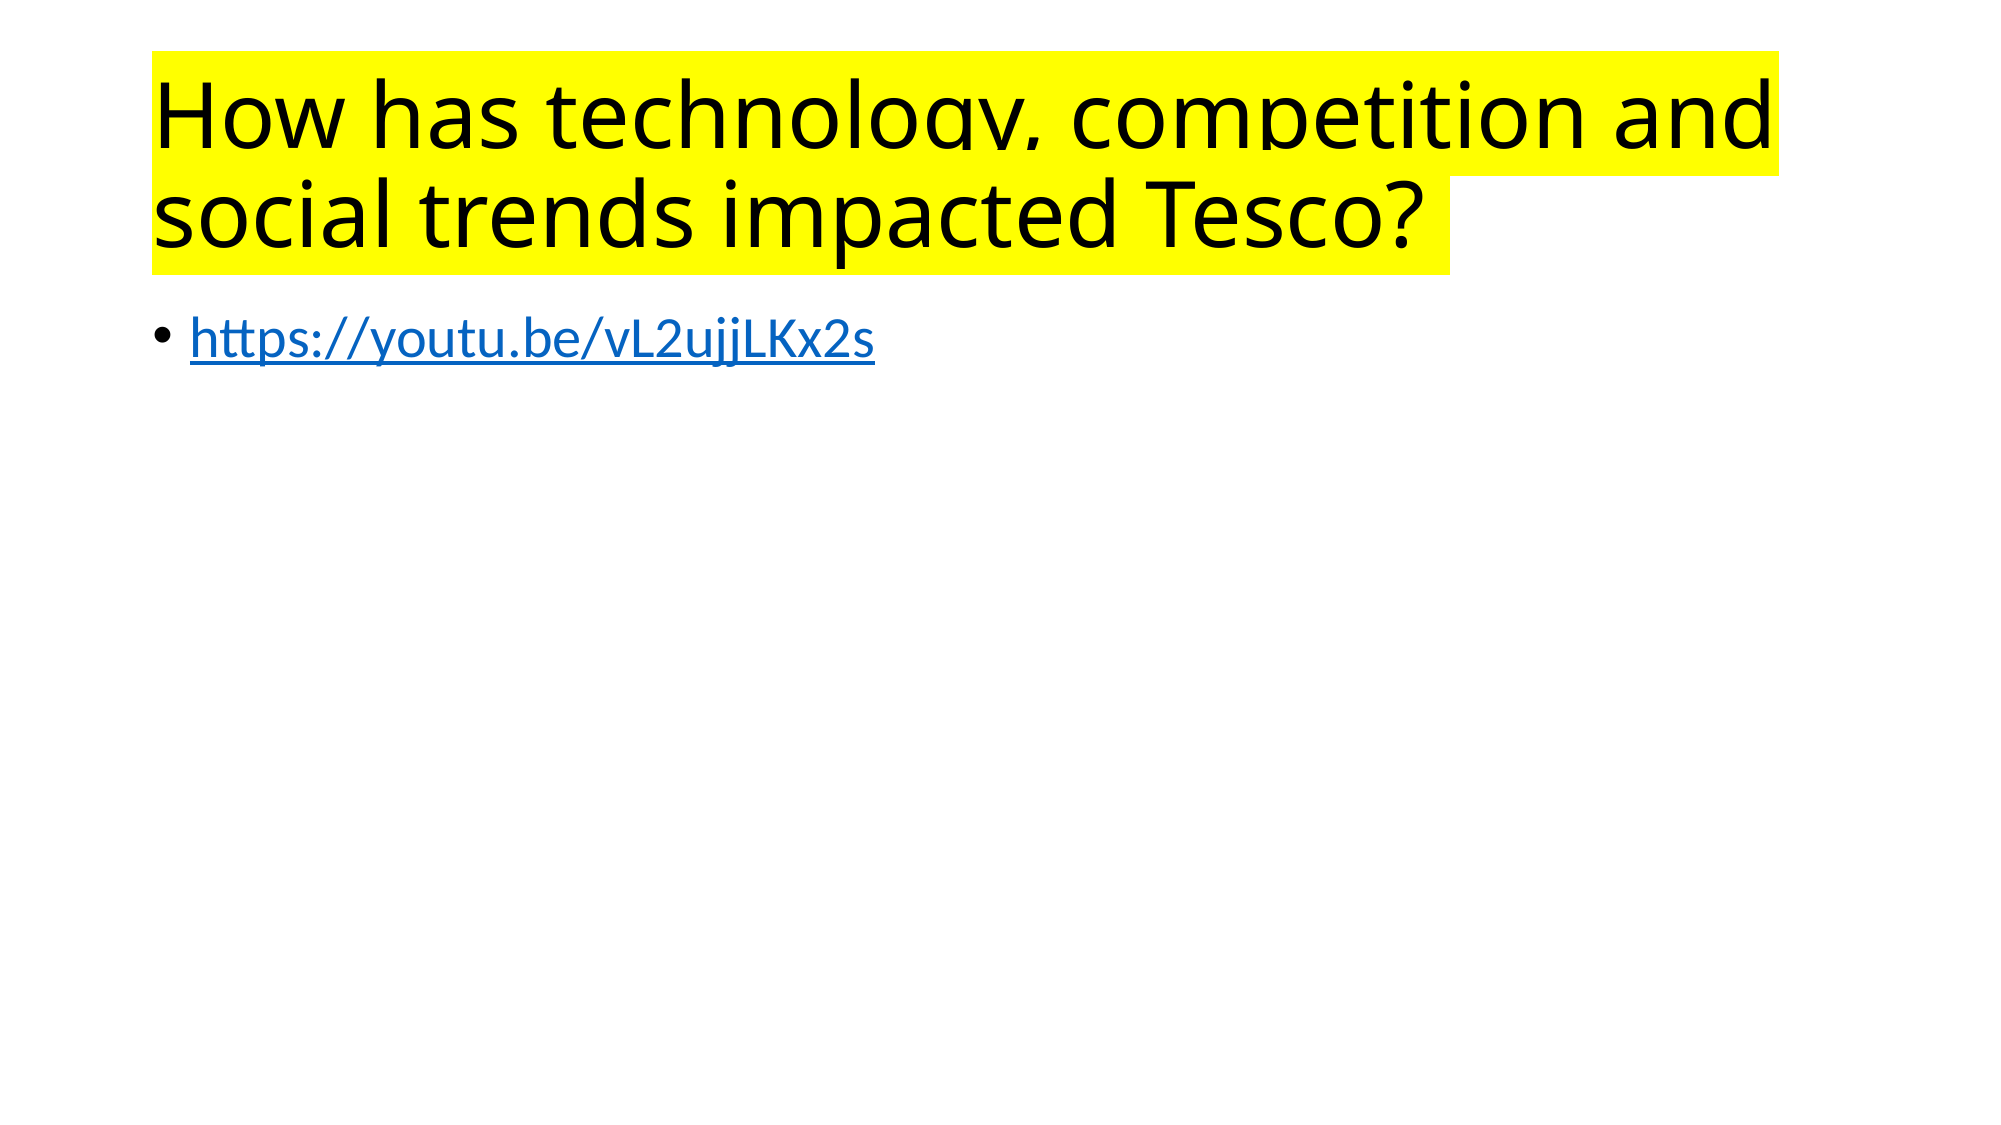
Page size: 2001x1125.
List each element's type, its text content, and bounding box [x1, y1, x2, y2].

title How has technology, competition and social trends impacted Tesco? [137, 59, 1863, 278]
list https://youtu.be/vL2ujjLKx2s [137, 299, 1863, 1014]
